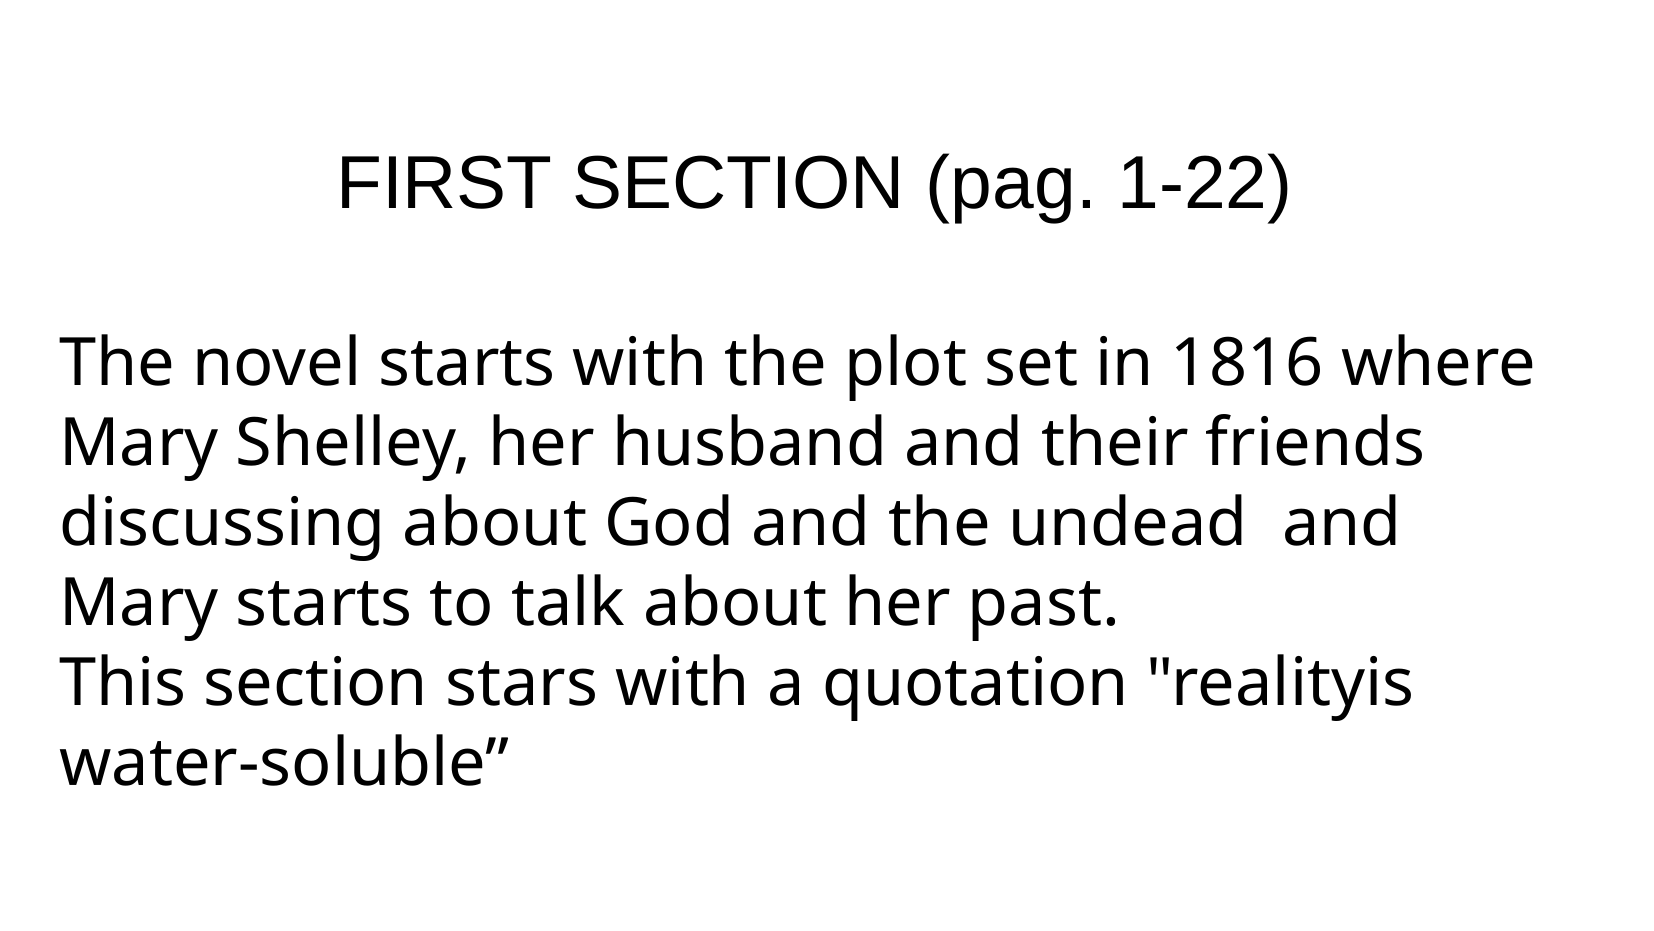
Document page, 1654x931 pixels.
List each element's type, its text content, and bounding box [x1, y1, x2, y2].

text_box The novel starts with the plot set in 1816 where Mary Shelley, her husband and their friends discussing about God and the undead and Mary starts to talk about her past. This section stars with a quotation "realityis water-soluble” [59, 318, 1548, 815]
text_box FIRST SECTION (pag. 1-22) [0, 74, 1630, 284]
